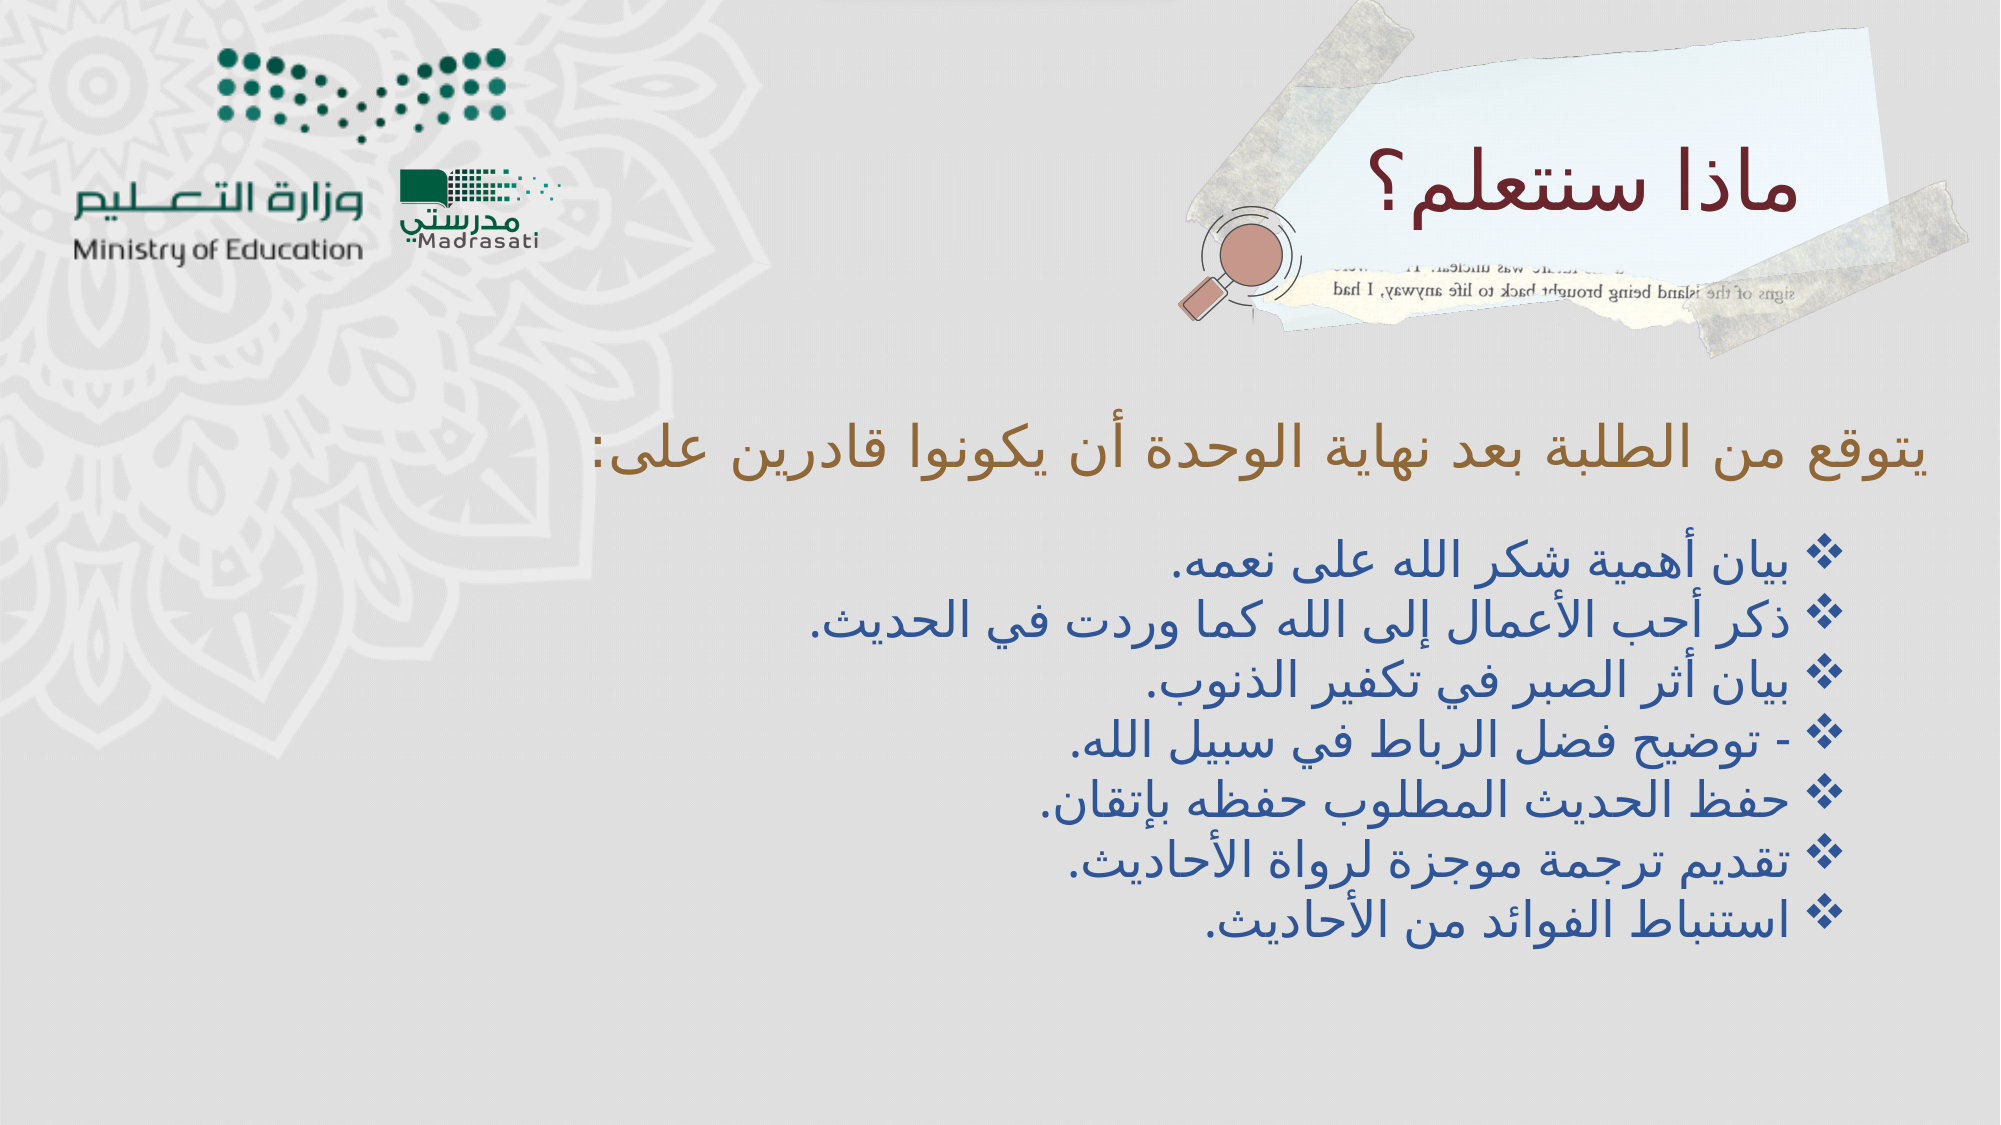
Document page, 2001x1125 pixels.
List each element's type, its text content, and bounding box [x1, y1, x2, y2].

text_box يتوقع من الطلبة بعد نهاية الوحدة أن يكونوا قادرين على: [1685, 359, 1930, 479]
picture [1152, 0, 1977, 500]
text_box ماذا سنتعلم؟ [1685, 121, 1814, 228]
text_box بيان أهمية شكر الله على نعمه. ذكر أحب الأعمال إلى الله كما وردت في الحديث. بيان أثر الصبر في تكفير الذنوب. - توضيح فضل الرباط في سبيل الله. حفظ الحديث المطلوب حفظه بإتقان. تقديم ترجمة موجزة لرواة الأحاديث. استنباط الفوائد من الأحاديث. [705, 520, 1863, 956]
text_box ماذا سنتعلم؟ [1354, 164, 1438, 232]
text_box يتوقع من الطلبة بعد نهاية الوحدة أن يكونوا قادرين على: [524, 359, 1438, 479]
picture [71, 45, 589, 285]
